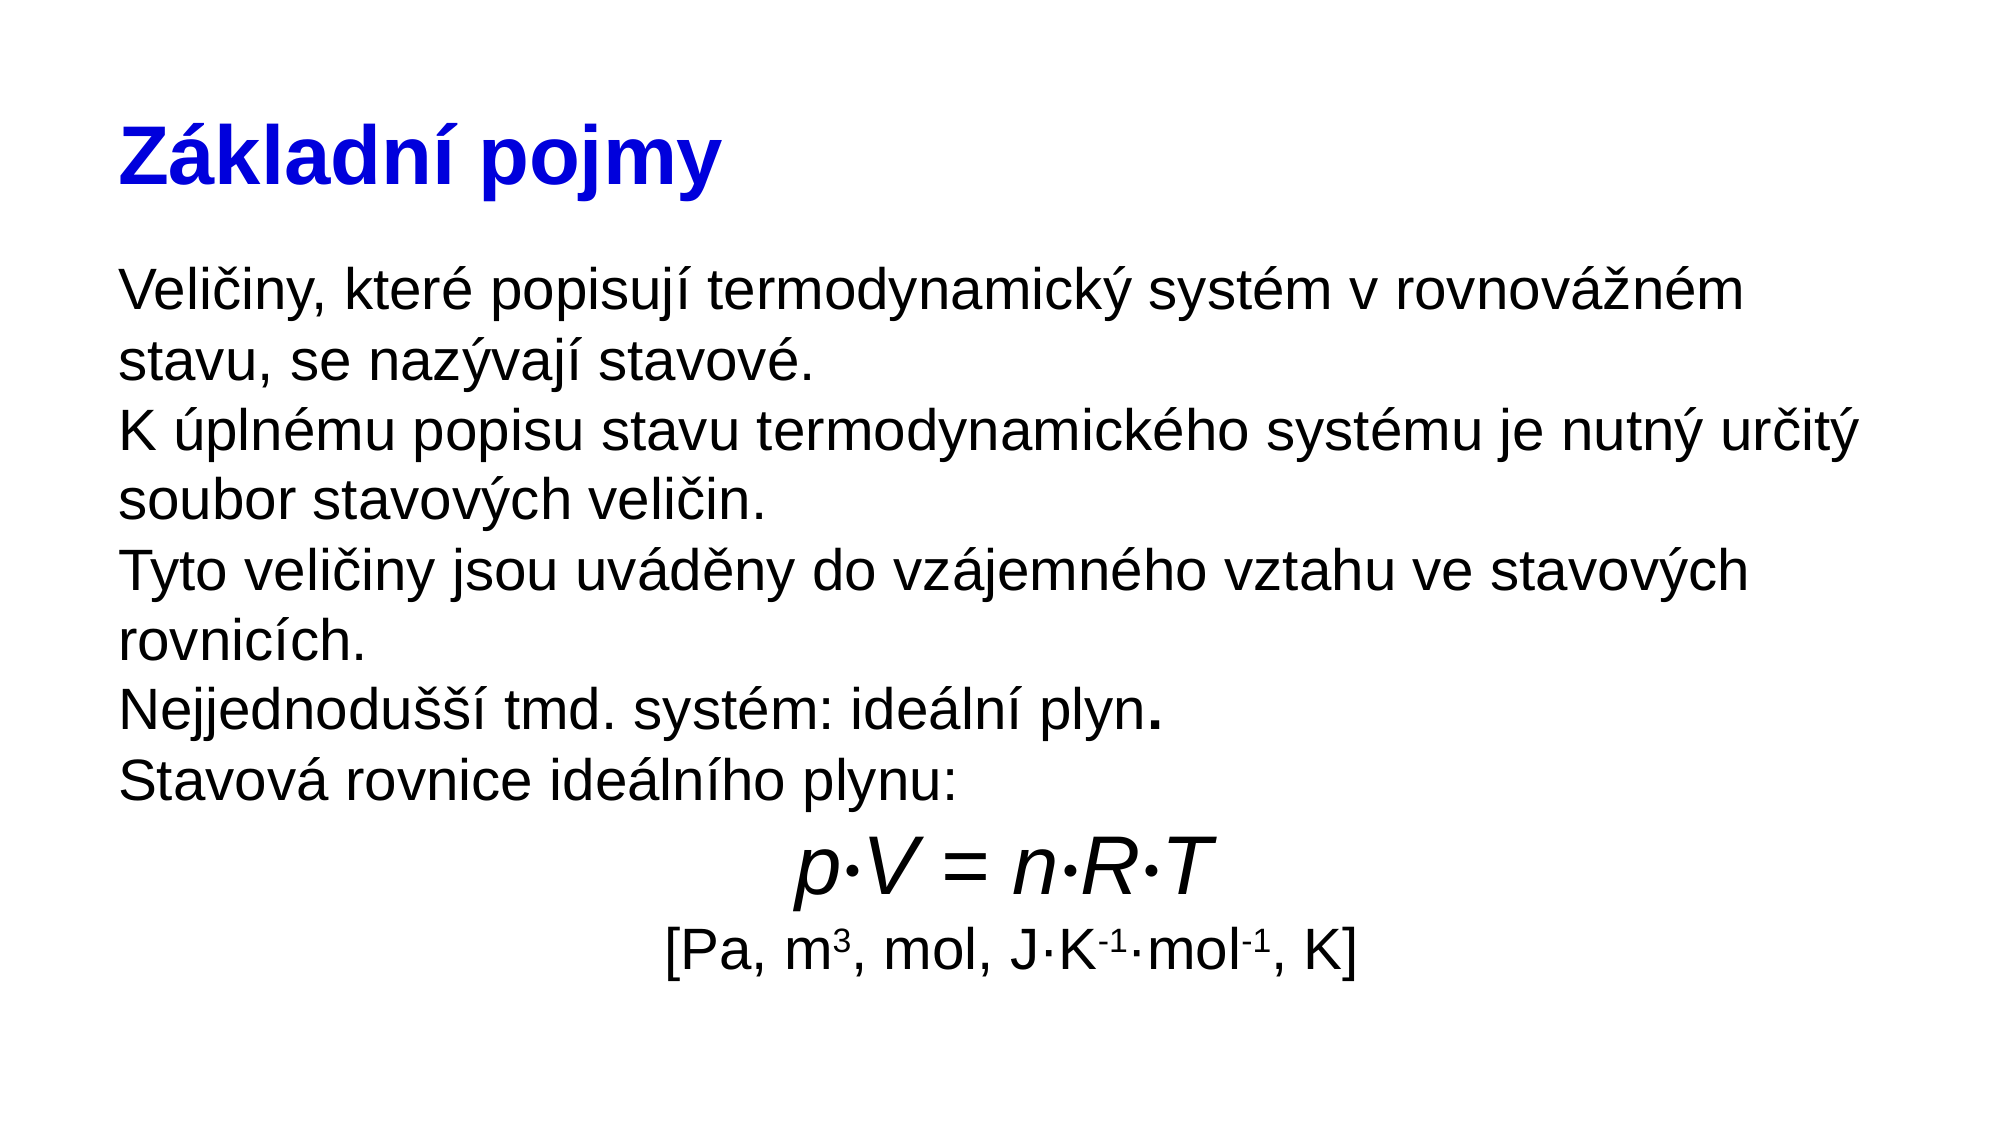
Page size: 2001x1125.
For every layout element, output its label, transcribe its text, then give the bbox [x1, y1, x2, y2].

title Základní pojmy [118, 118, 1883, 193]
list Veličiny, které popisují termodynamický systém v rovnovážném stavu, se nazývají stavové. K úplnému popisu stavu termodynamického systému je nutný určitý soubor stavových veličin. Tyto veličiny jsou uváděny do vzájemného vztahu ve stavových rovnicích. Nejjednodušší tmd. systém: ideální plyn. Stavová rovnice ideálního plynu: p·V = n·R·T [Pa, m3, mol, J·K-1·mol-1, K] [118, 251, 1906, 1020]
